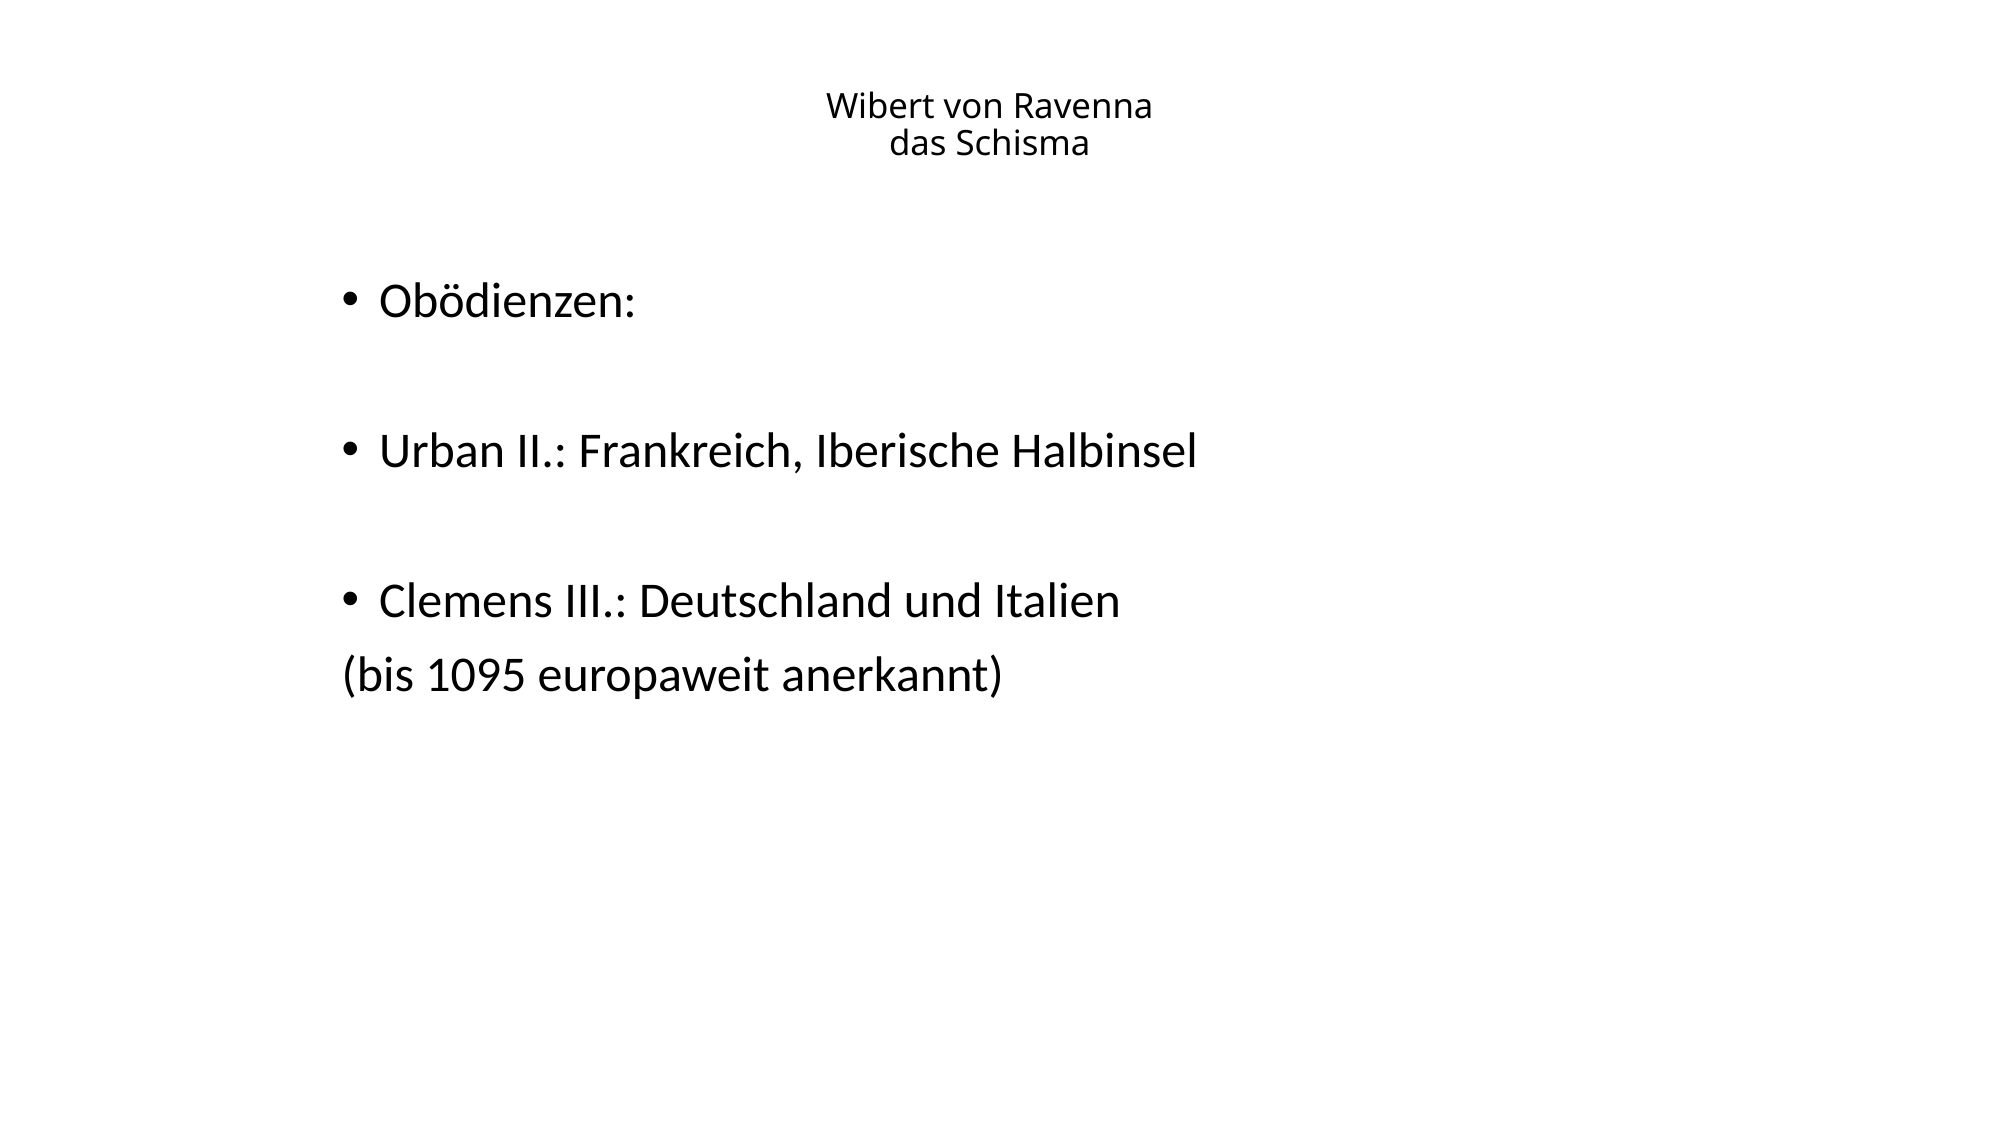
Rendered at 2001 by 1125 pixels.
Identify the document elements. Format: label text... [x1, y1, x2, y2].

title Wibert von Ravenna das Schisma [314, 42, 1665, 231]
list Obödienzen: Urban II.: Frankreich, Iberische Halbinsel Clemens III.: Deutschland und Italien (bis 1095 europaweit anerkannt) [326, 267, 1677, 1010]
